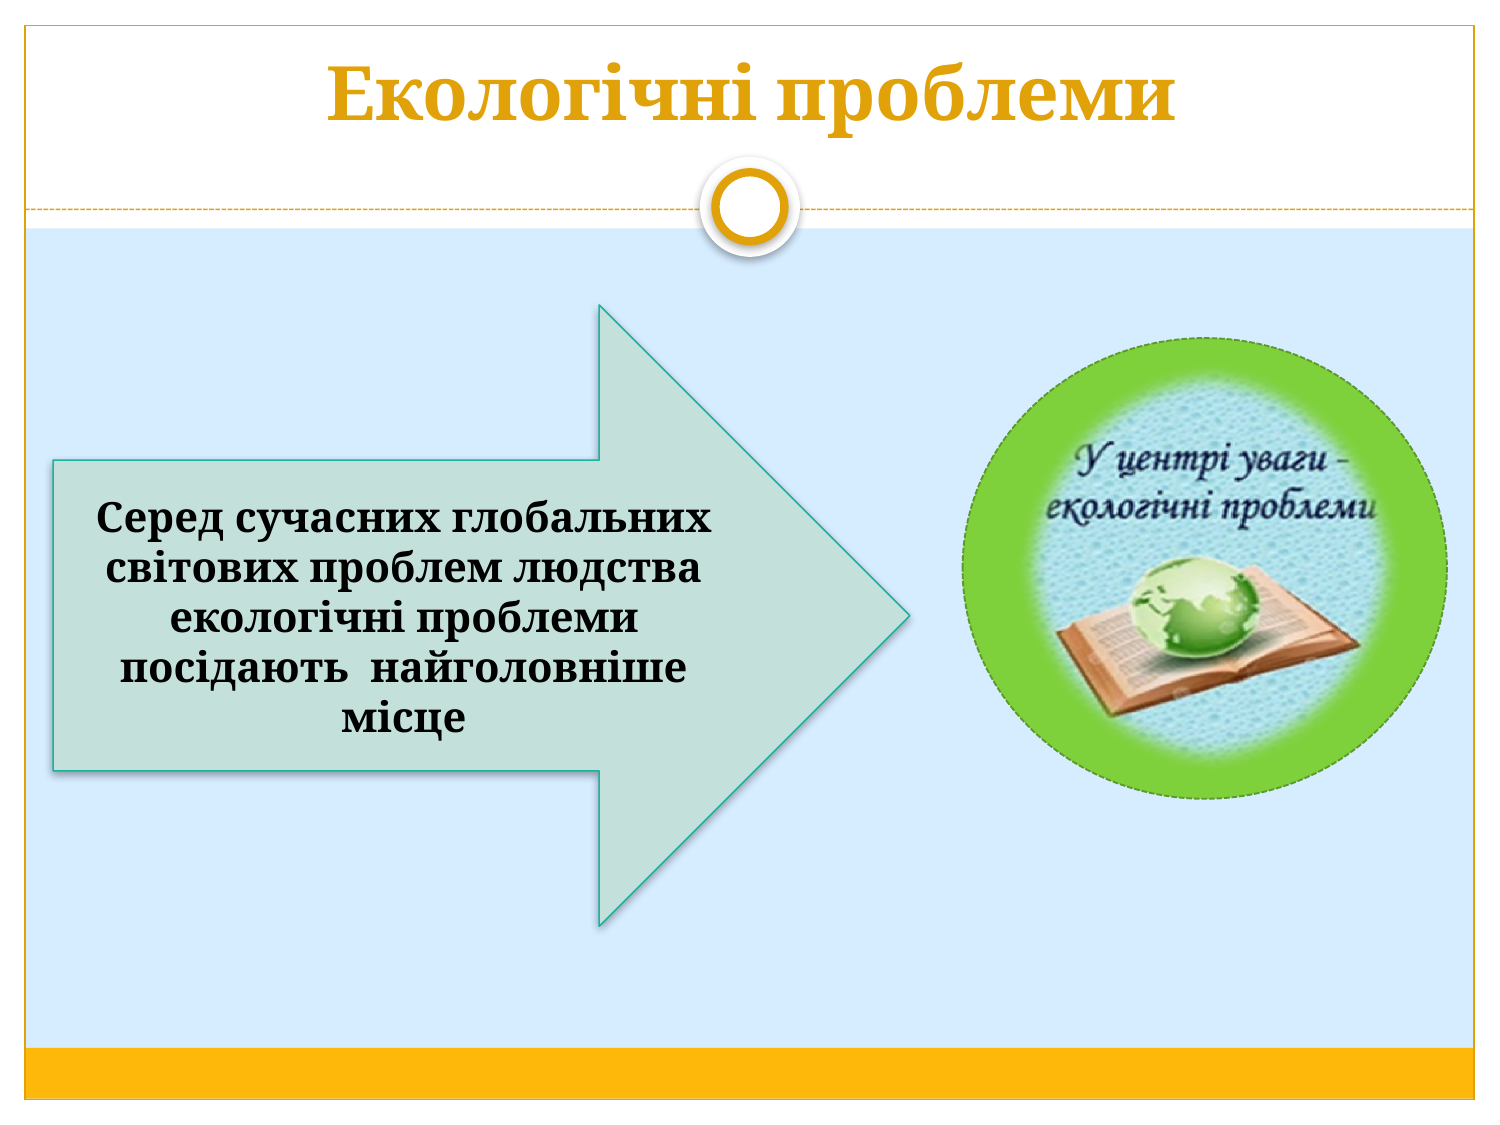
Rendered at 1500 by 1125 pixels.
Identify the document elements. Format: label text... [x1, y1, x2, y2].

text_box [961, 433, 1007, 703]
text_box [1411, 445, 1448, 691]
picture [1014, 360, 1405, 775]
title Екологічні проблеми [88, 0, 1415, 143]
text_box [1114, 783, 1296, 800]
text_box Серед сучасних глобальних світових проблем людства екологічні проблеми посідають найголовніше місце [52, 304, 911, 927]
text_box [1107, 337, 1304, 357]
